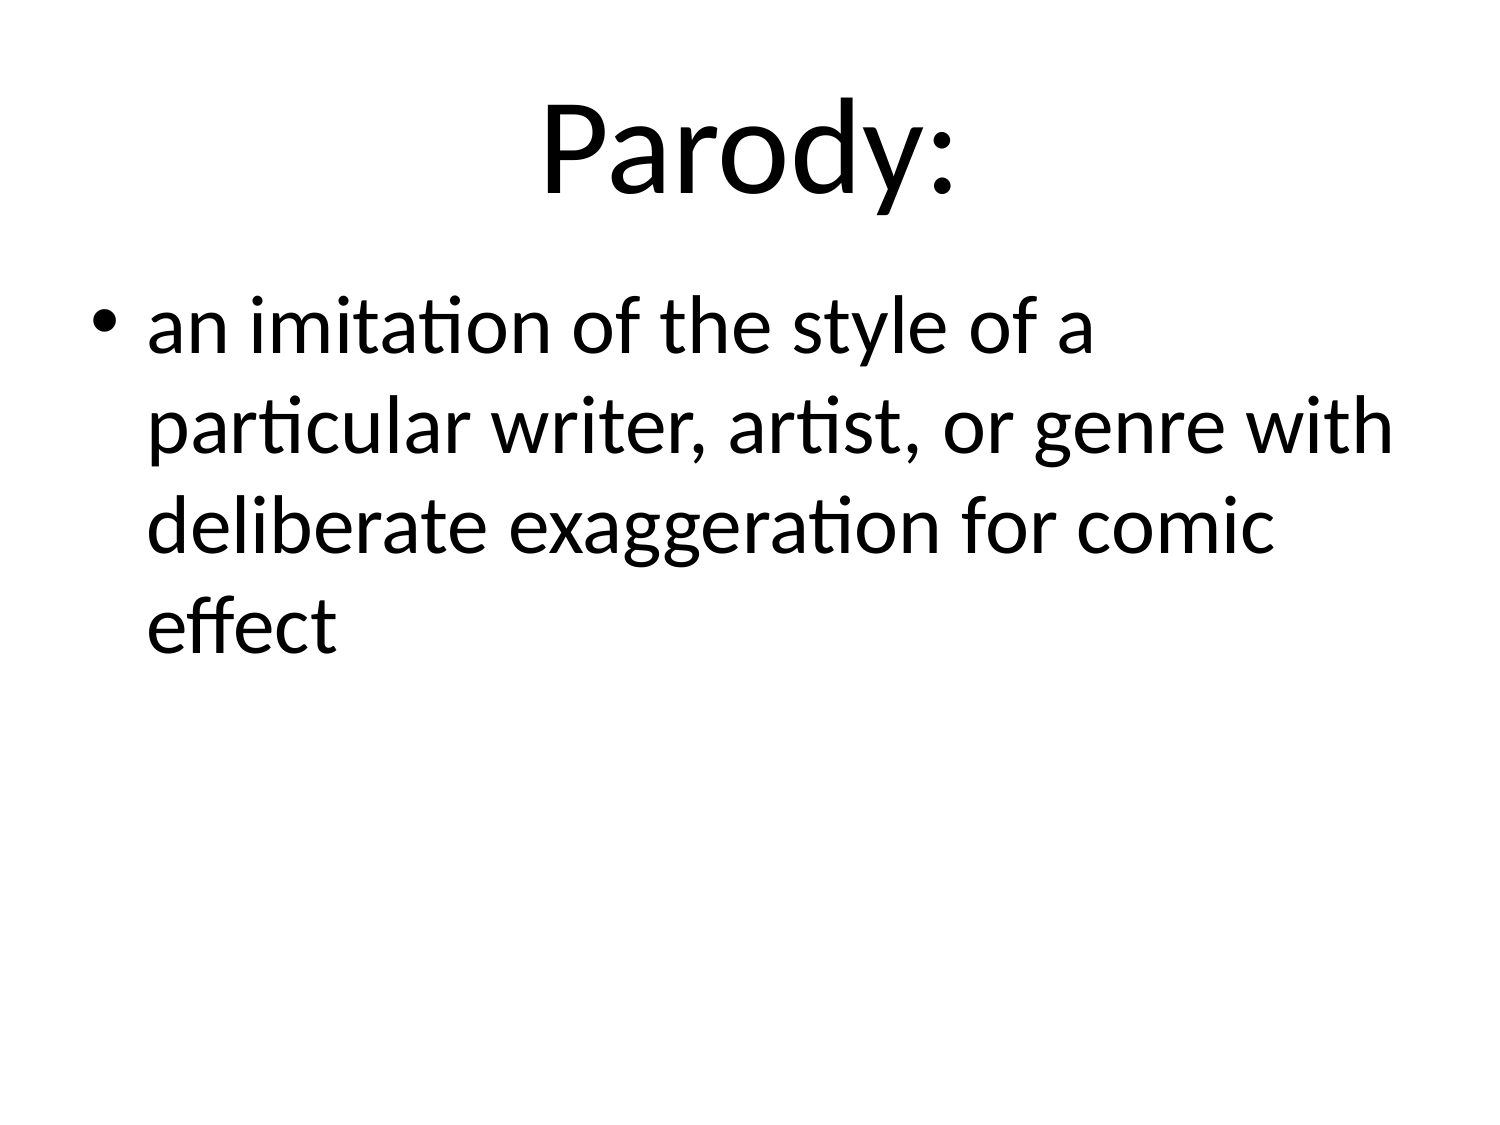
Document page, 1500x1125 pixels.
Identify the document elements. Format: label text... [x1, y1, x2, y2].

list an imitation of the style of a particular writer, artist, or genre with deliberate exaggeration for comic effect [75, 262, 1425, 1005]
title Parody: [75, 45, 1425, 233]
